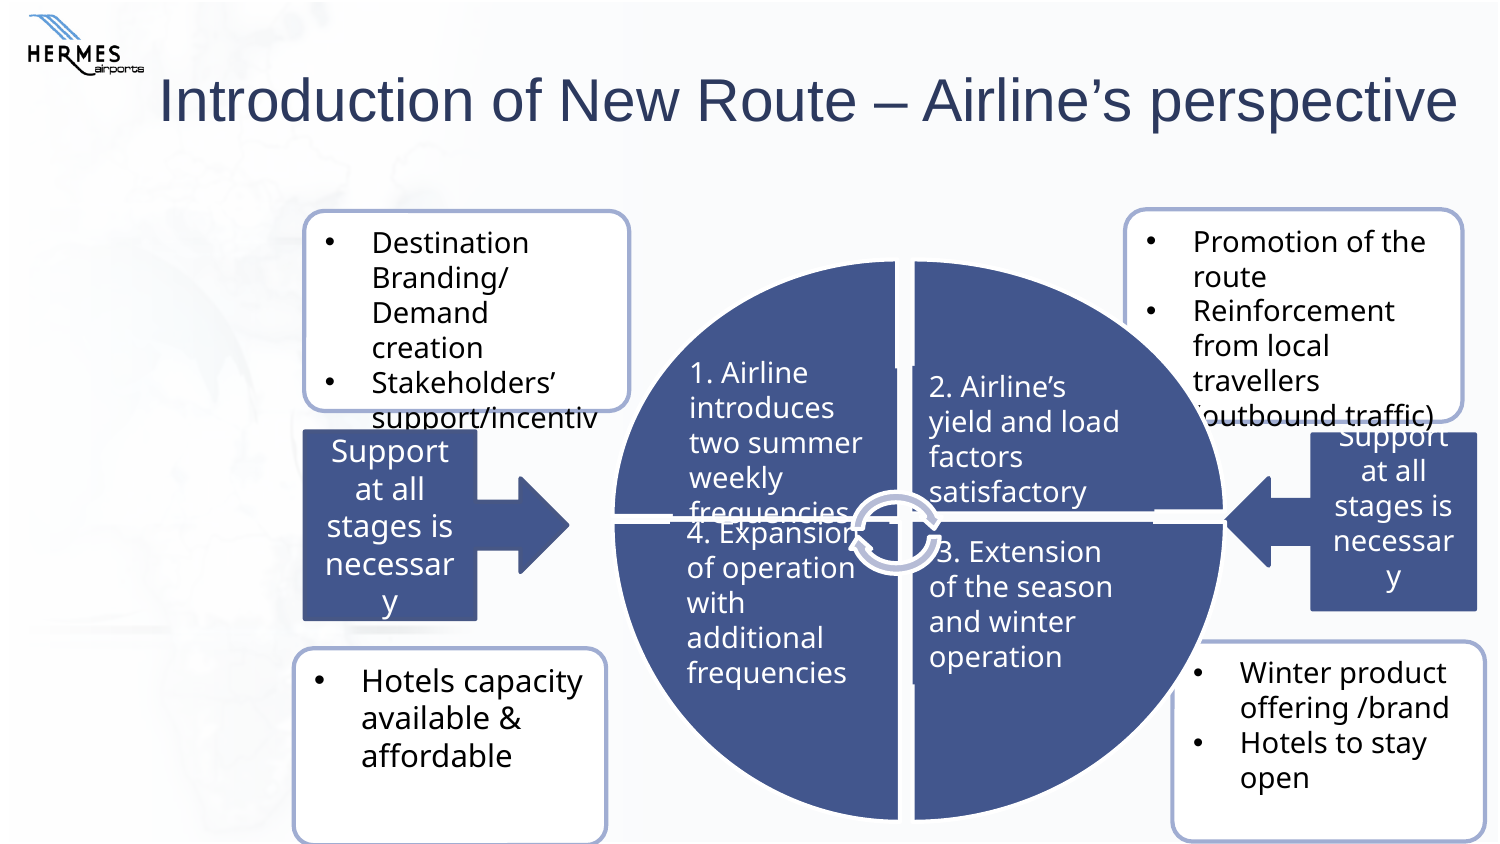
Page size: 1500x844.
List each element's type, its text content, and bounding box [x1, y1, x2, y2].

text_box Promotion of the route Reinforcement from local travellers (outbound traffic) [1127, 207, 1465, 424]
text_box Support at all stages is necessary [1368, 432, 1478, 612]
text_box Winter product offering /brand Hotels to stay open [1368, 639, 1488, 844]
title Introduction of New Route – Airline’s perspective [143, 21, 1500, 174]
text_box Destination Branding/ Demand creation Stakeholders’ support/incentives [302, 208, 627, 414]
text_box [427, 218, 1365, 844]
picture [24, 10, 144, 80]
text_box Hotels capacity available & affordable [291, 646, 422, 844]
text_box Support at all stages is necessary [302, 429, 422, 622]
